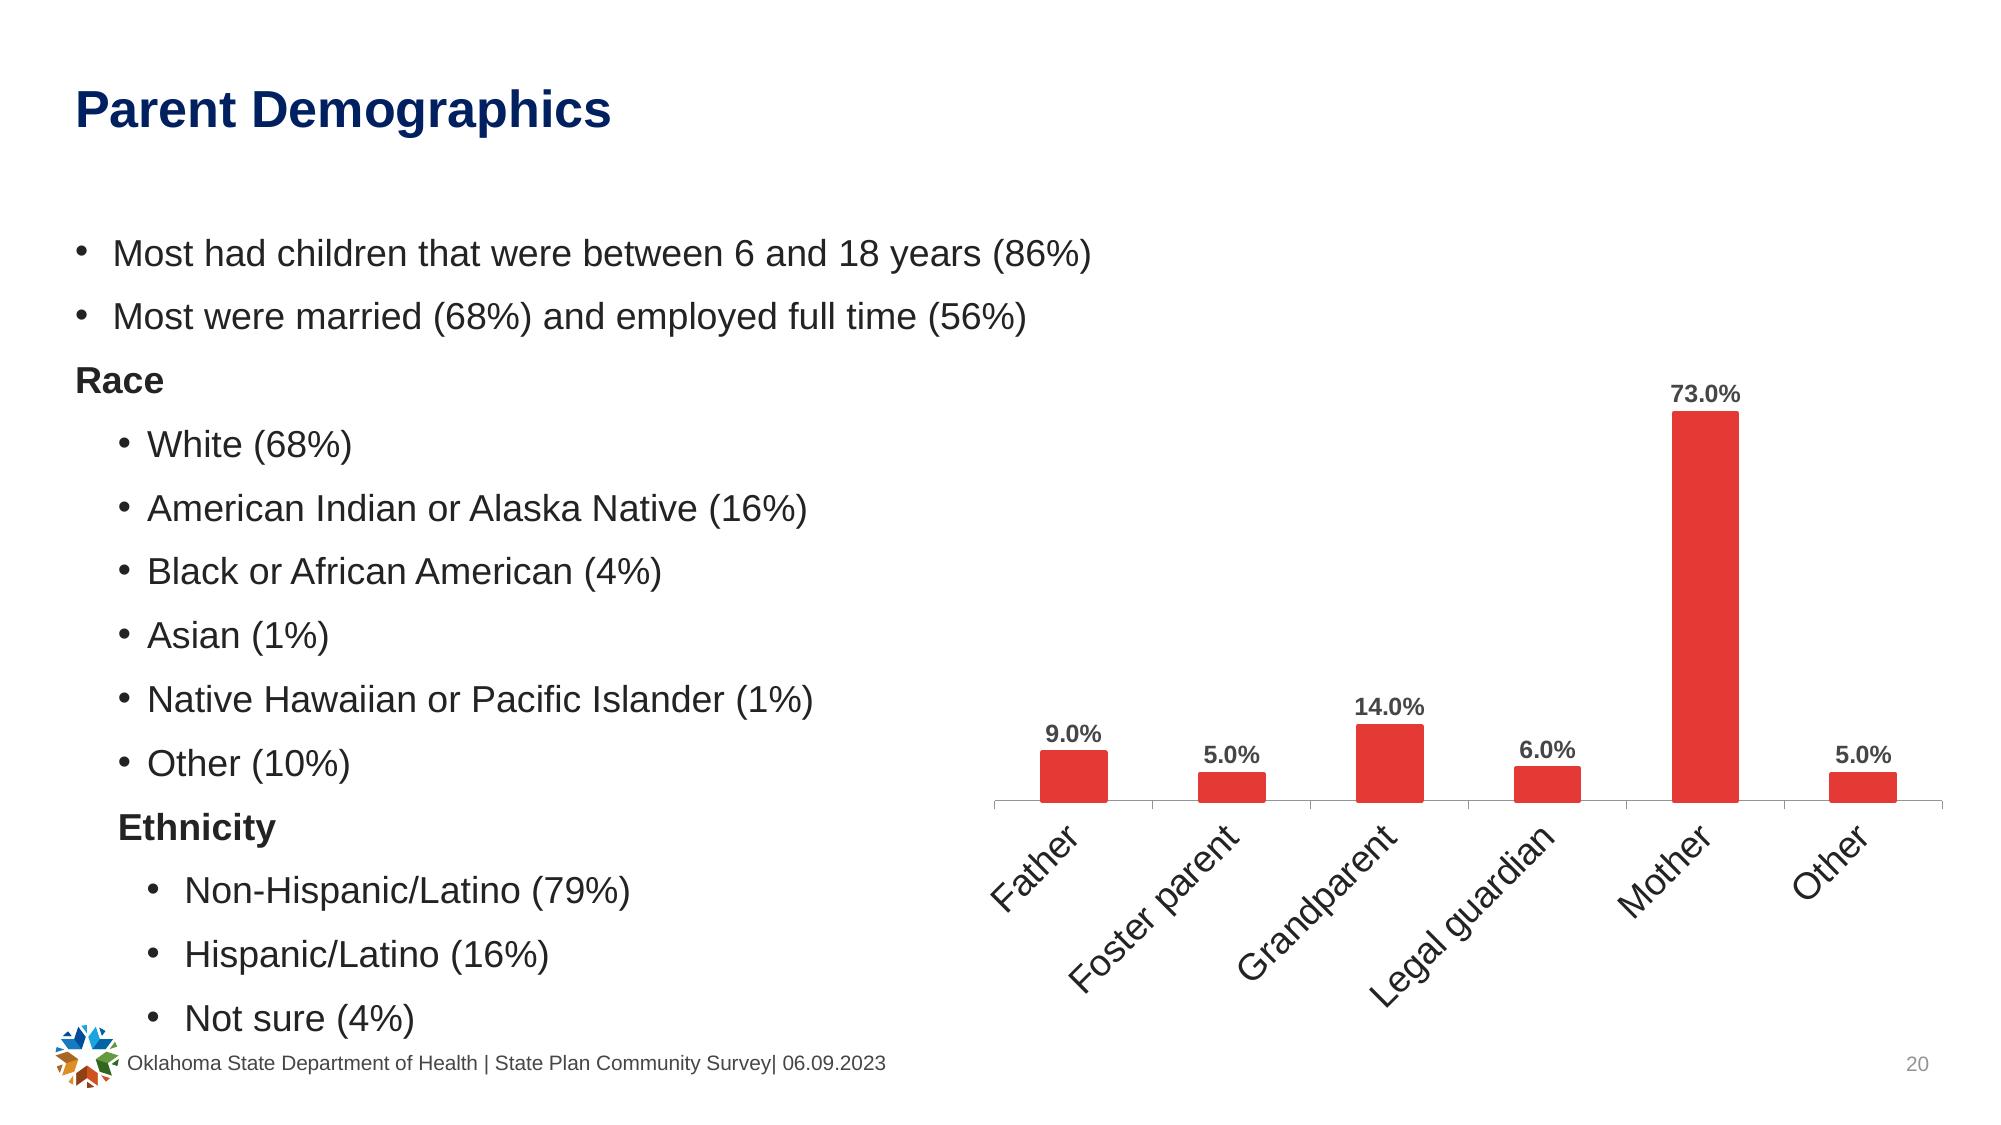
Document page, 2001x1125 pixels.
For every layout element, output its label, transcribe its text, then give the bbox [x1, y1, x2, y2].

slide_number 20 [1494, 1046, 1945, 1079]
footer Oklahoma State Department of Health | State Plan Community Survey| 06.09.2023 [127, 1045, 1463, 1078]
picture [55, 1025, 119, 1088]
title Parent Demographics [75, 68, 1945, 206]
chart [962, 363, 1963, 1030]
list Most had children that were between 6 and 18 years (86%) Most were married (68%) and employed full time (56%) Race White (68%) American Indian or Alaska Native (16%) Black or African American (4%) Asian (1%) Native Hawaiian or Pacific Islander (1%) Other (10%) Ethnicity Non-Hispanic/Latino (79%) Hispanic/Latino (16%) Not sure (4%) [75, 220, 1945, 935]
